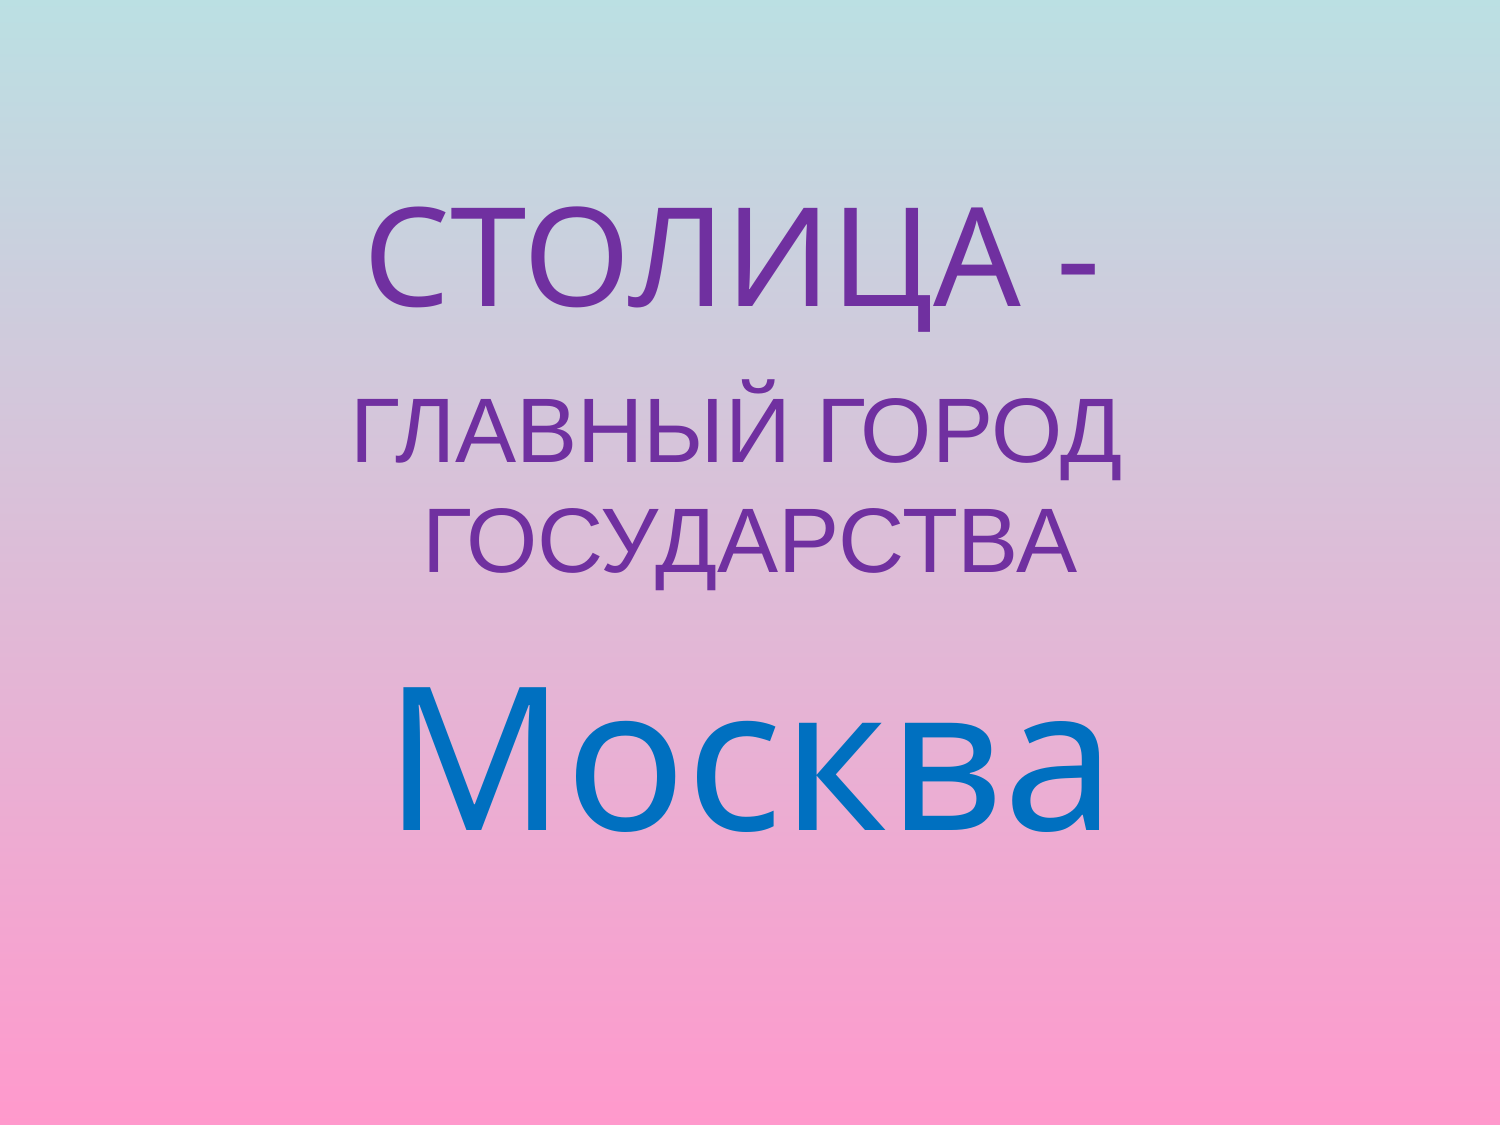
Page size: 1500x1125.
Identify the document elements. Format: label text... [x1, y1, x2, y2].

subtitle ГЛАВНЫЙ ГОРОД ГОСУДАРСТВА Москва [224, 363, 1276, 926]
title СТОЛИЦА - [112, 187, 1388, 317]
